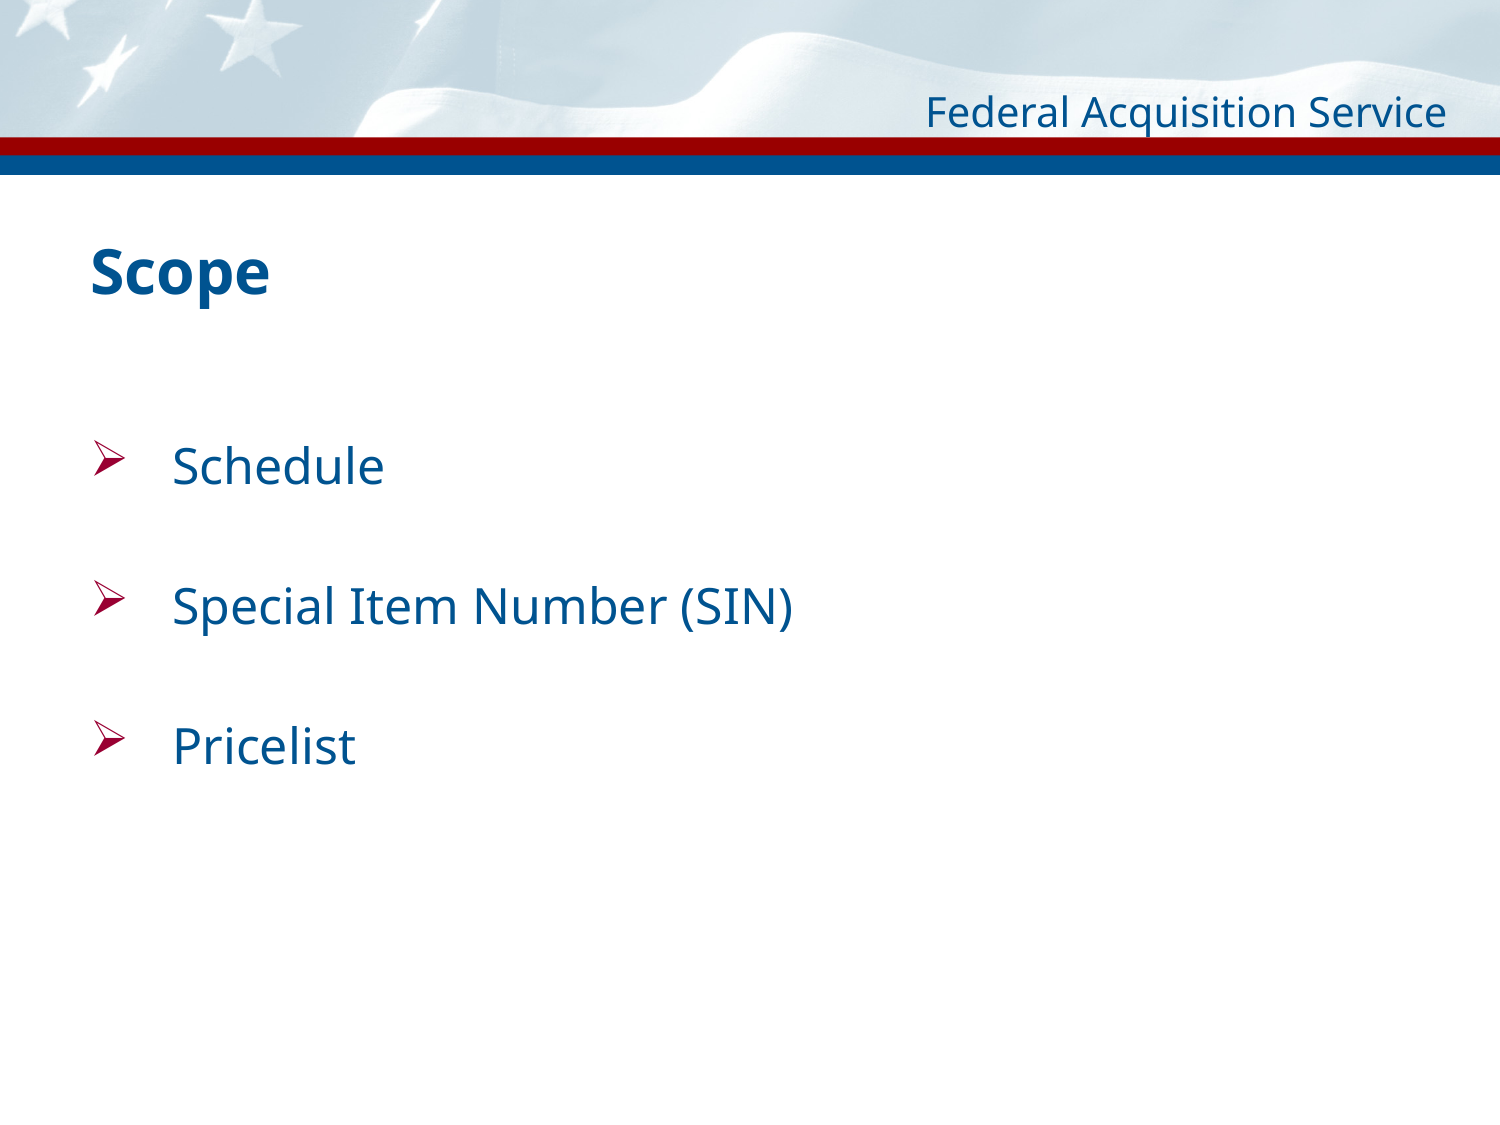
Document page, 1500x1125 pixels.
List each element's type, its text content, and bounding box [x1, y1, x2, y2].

picture [0, 0, 1500, 137]
picture [1133, 107, 1145, 124]
list Schedule Special Item Number (SIN) Pricelist [74, 356, 1350, 858]
title Scope [74, 224, 1350, 317]
